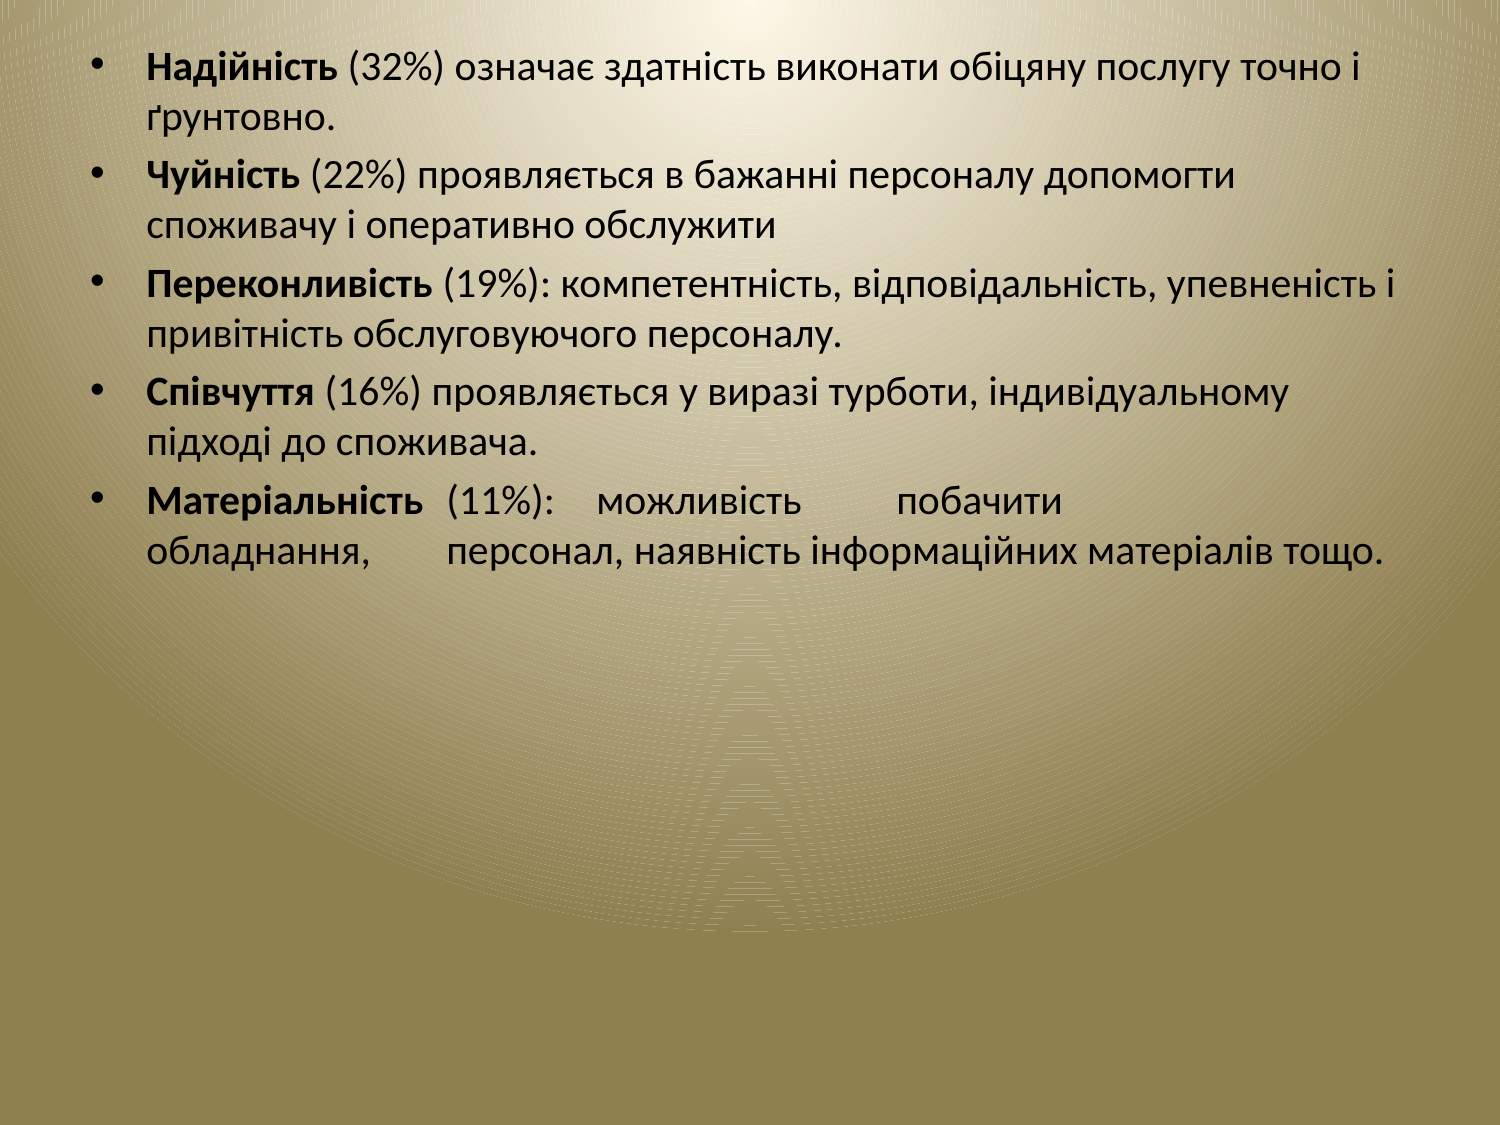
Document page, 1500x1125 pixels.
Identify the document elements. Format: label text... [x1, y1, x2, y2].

list Надійність (32%) означає здатність виконати обіцяну послугу точно і ґрунтовно. Чуйність (22%) проявляється в бажанні персоналу допомогти споживачу і оперативно обслужити Переконливість (19%): компетентність, відповідальність, упевненість і привітність обслуговуючого персоналу. Співчуття (16%) проявляється у виразі турботи, індивідуальному підході до споживача. Матеріальність (11%): можливість побачити обладнання, персонал, наявність інформаційних матеріалів тощо. [75, 30, 1425, 1083]
